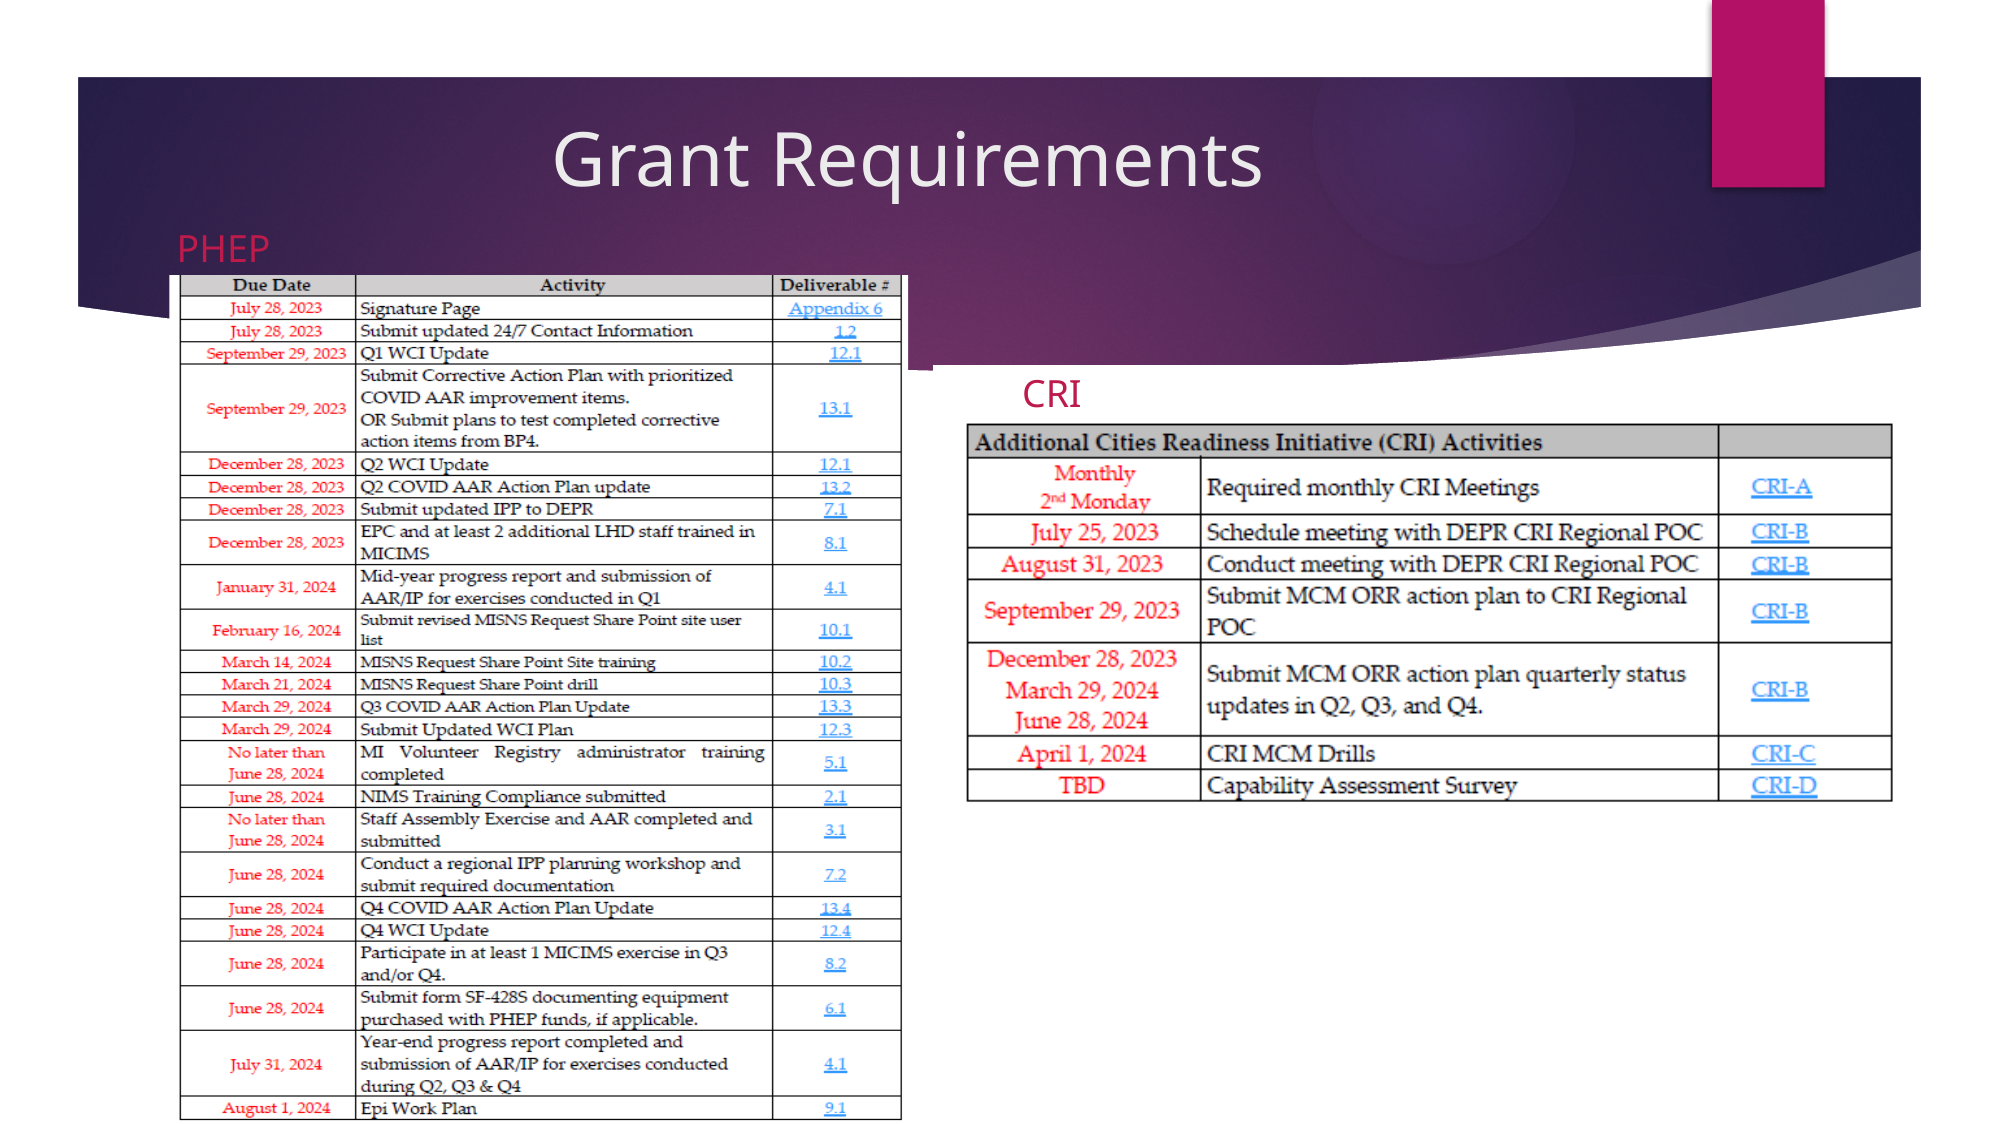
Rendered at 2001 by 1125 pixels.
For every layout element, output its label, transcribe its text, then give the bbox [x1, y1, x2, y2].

picture [168, 275, 909, 1125]
text_box PHEP [123, 217, 324, 278]
title Grant Requirements [189, 98, 1627, 215]
picture [932, 365, 1917, 814]
